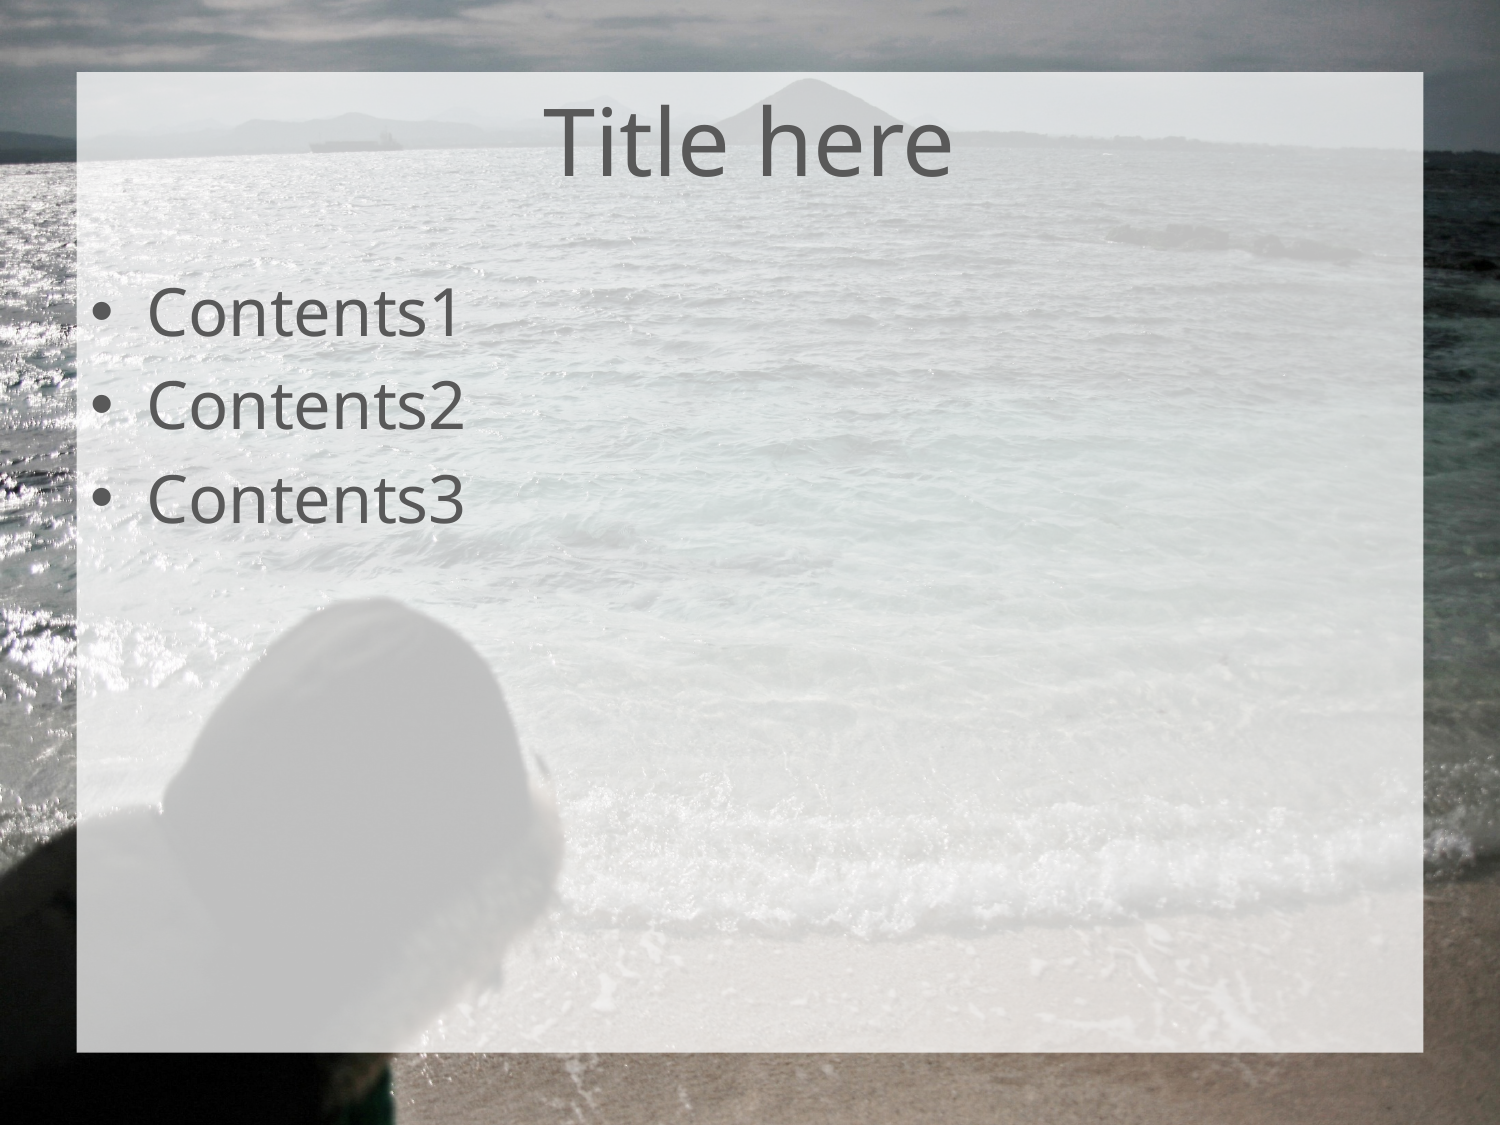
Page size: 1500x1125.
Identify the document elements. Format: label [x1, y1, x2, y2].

text_box [0, 0, 1500, 1125]
